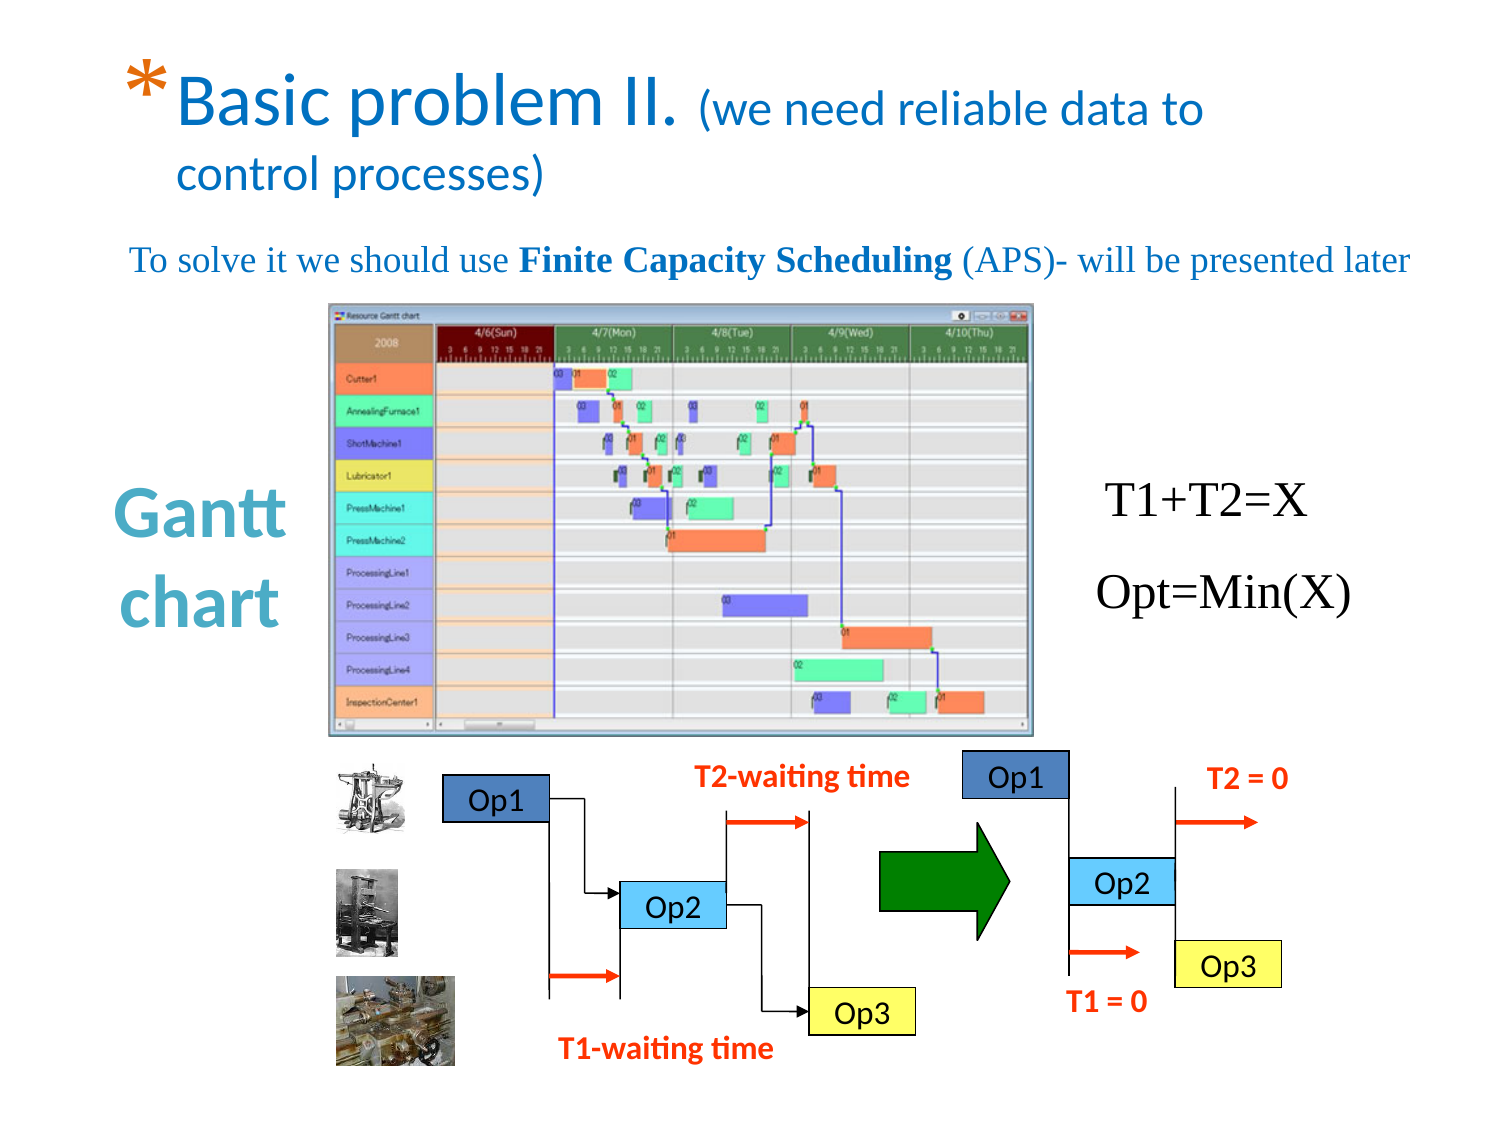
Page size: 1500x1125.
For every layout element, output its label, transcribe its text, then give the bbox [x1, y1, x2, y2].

text_box Basic problem II. (we need reliable data to control processes) [108, 42, 1320, 218]
picture [336, 975, 455, 1066]
text_box [1068, 946, 1140, 959]
text_box [1176, 816, 1259, 829]
text_box [584, 887, 621, 900]
text_box Op2 [1069, 857, 1175, 905]
text_box [879, 822, 1010, 941]
text_box Op2 [620, 881, 727, 929]
text_box T1-waiting time [543, 1019, 790, 1074]
text_box Op1 [962, 751, 1070, 799]
text_box Gantt chart [98, 455, 303, 651]
text_box Opt=Min(X) [1080, 491, 1367, 627]
picture [336, 763, 405, 835]
text_box [761, 1005, 810, 1018]
picture [327, 303, 1034, 737]
text_box To solve it we should use Finite Capacity Scheduling (APS)- will be presented later [114, 227, 1446, 288]
picture [336, 869, 398, 957]
text_box Op3 [1175, 940, 1282, 988]
text_box Op3 [809, 987, 916, 1035]
text_box T2 = 0 [1192, 749, 1304, 804]
text_box Op1 [442, 774, 550, 822]
text_box [549, 969, 621, 983]
text_box [726, 816, 810, 829]
text_box T1+T2=X [1077, 459, 1324, 535]
text_box T2-waiting time [679, 747, 926, 802]
text_box T1 = 0 [1051, 971, 1163, 1027]
